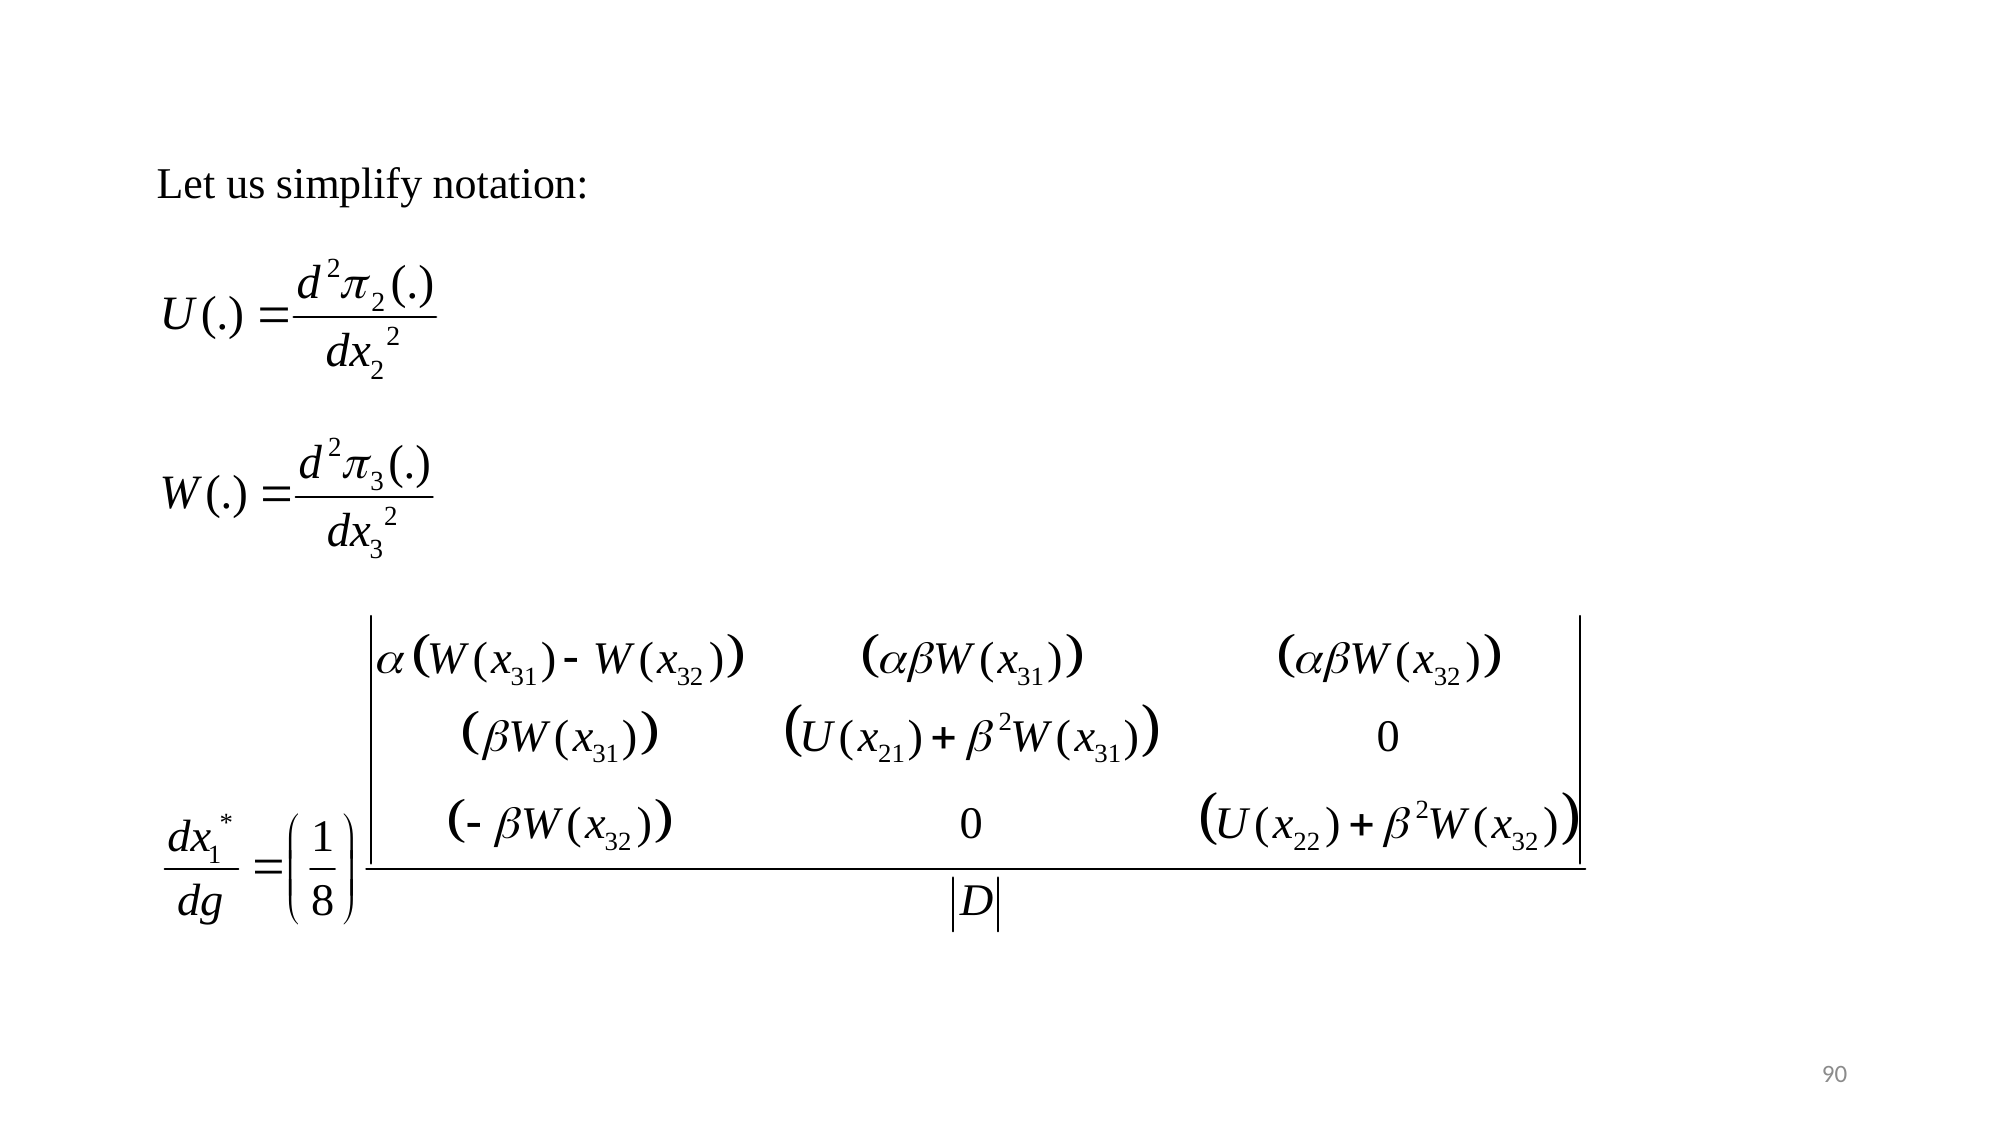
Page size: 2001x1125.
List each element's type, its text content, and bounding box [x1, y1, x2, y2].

slide_number 90 [1412, 1042, 1863, 1103]
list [156, 158, 2000, 975]
